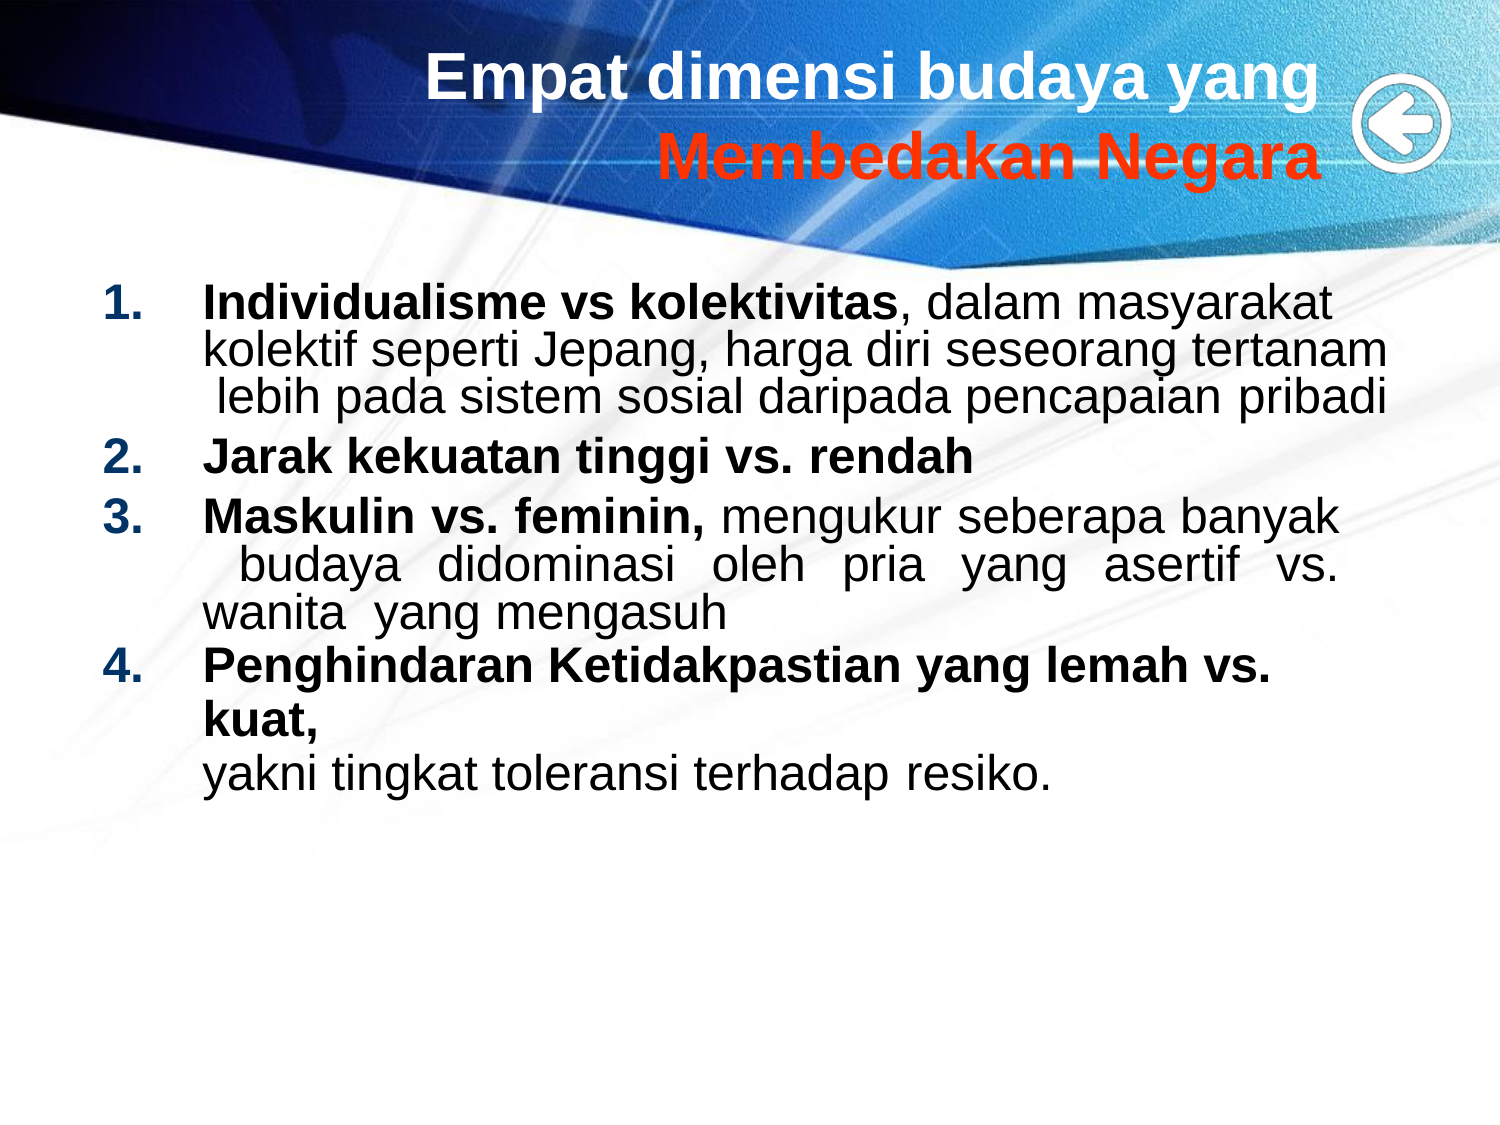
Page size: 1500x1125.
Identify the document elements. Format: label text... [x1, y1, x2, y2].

title Empat dimensi budaya yang Membedakan Negara [422, 31, 1326, 222]
picture [0, 0, 1500, 1125]
text_box Individualisme vs kolektivitas, dalam masyarakat kolektif seperti Jepang, harga diri seseorang tertanam lebih pada sistem sosial daripada pencapaian pribadi Jarak kekuatan tinggi vs. rendah Maskulin vs. feminin, mengukur seberapa banyak budaya didominasi oleh pria yang asertif vs. wanita yang mengasuh Penghindaran Ketidakpastian yang lemah vs. kuat, yakni tingkat toleransi terhadap resiko. [100, 267, 1410, 801]
